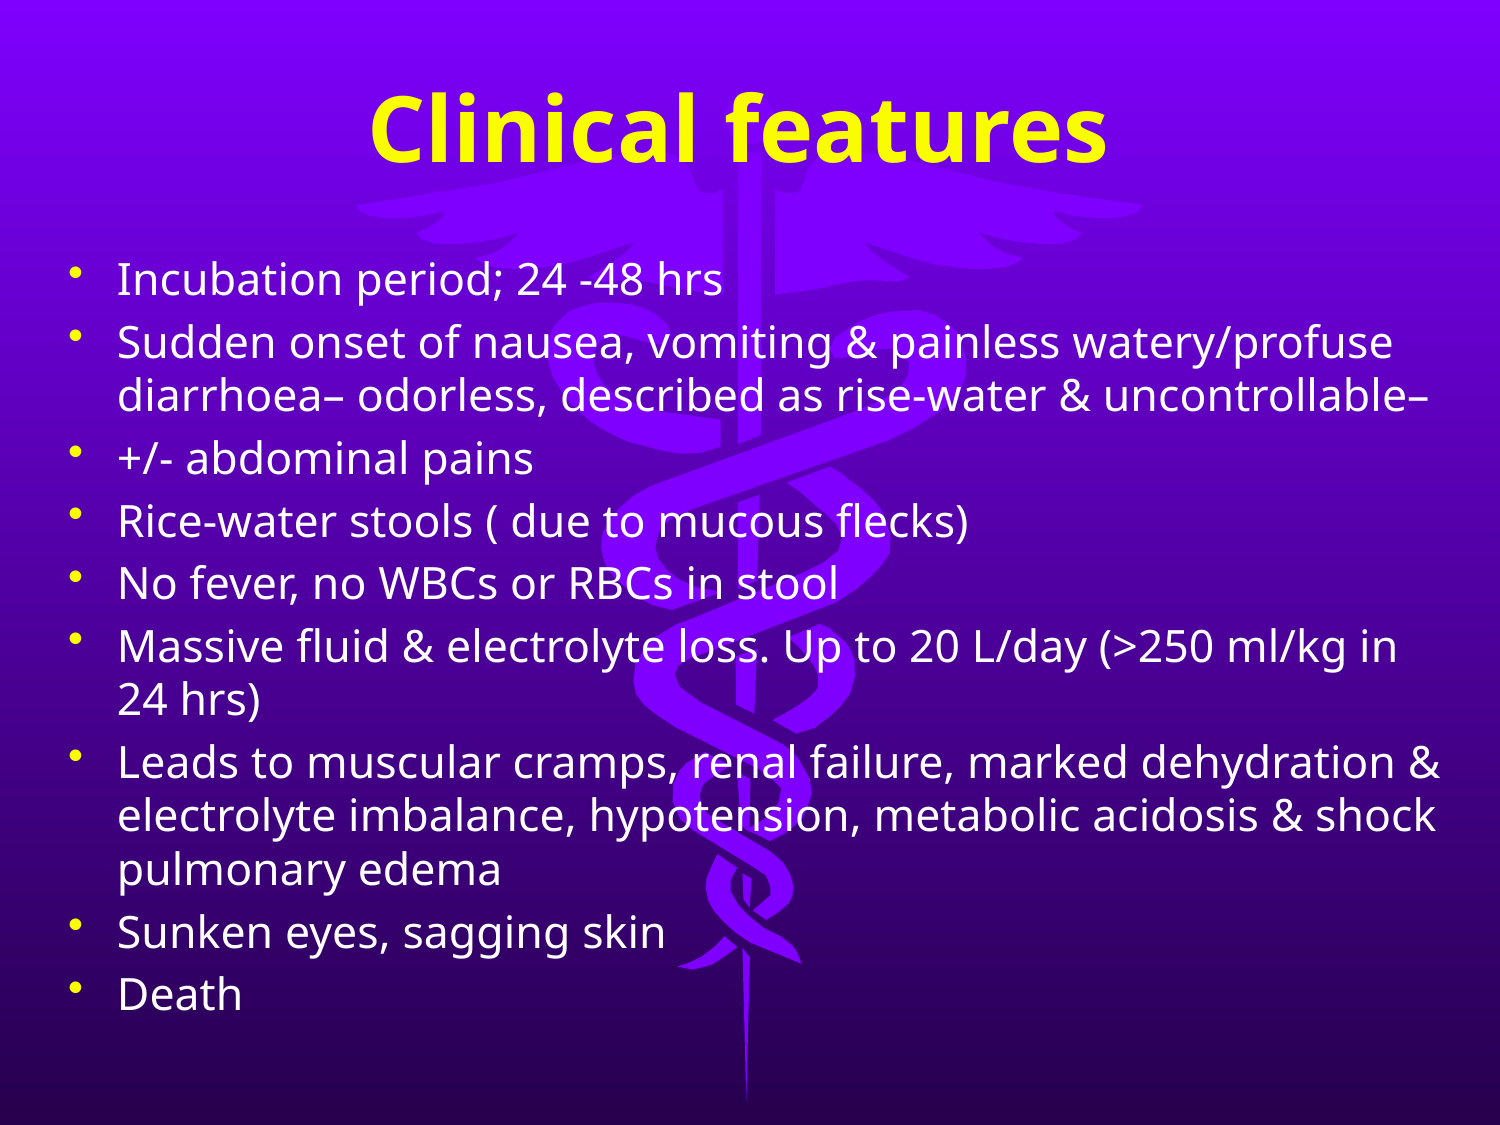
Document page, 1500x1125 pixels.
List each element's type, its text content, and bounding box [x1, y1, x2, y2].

title Clinical features [41, 42, 1436, 209]
list Incubation period; 24 -48 hrs Sudden onset of nausea, vomiting & painless watery/profuse diarrhoea– odorless, described as rise-water & uncontrollable– +/- abdominal pains Rice-water stools ( due to mucous flecks) No fever, no WBCs or RBCs in stool Massive fluid & electrolyte loss. Up to 20 L/day (>250 ml/kg in 24 hrs) Leads to muscular cramps, renal failure, marked dehydration & electrolyte imbalance, hypotension, metabolic acidosis & shock pulmonary edema Sunken eyes, sagging skin Death [53, 243, 1459, 1083]
